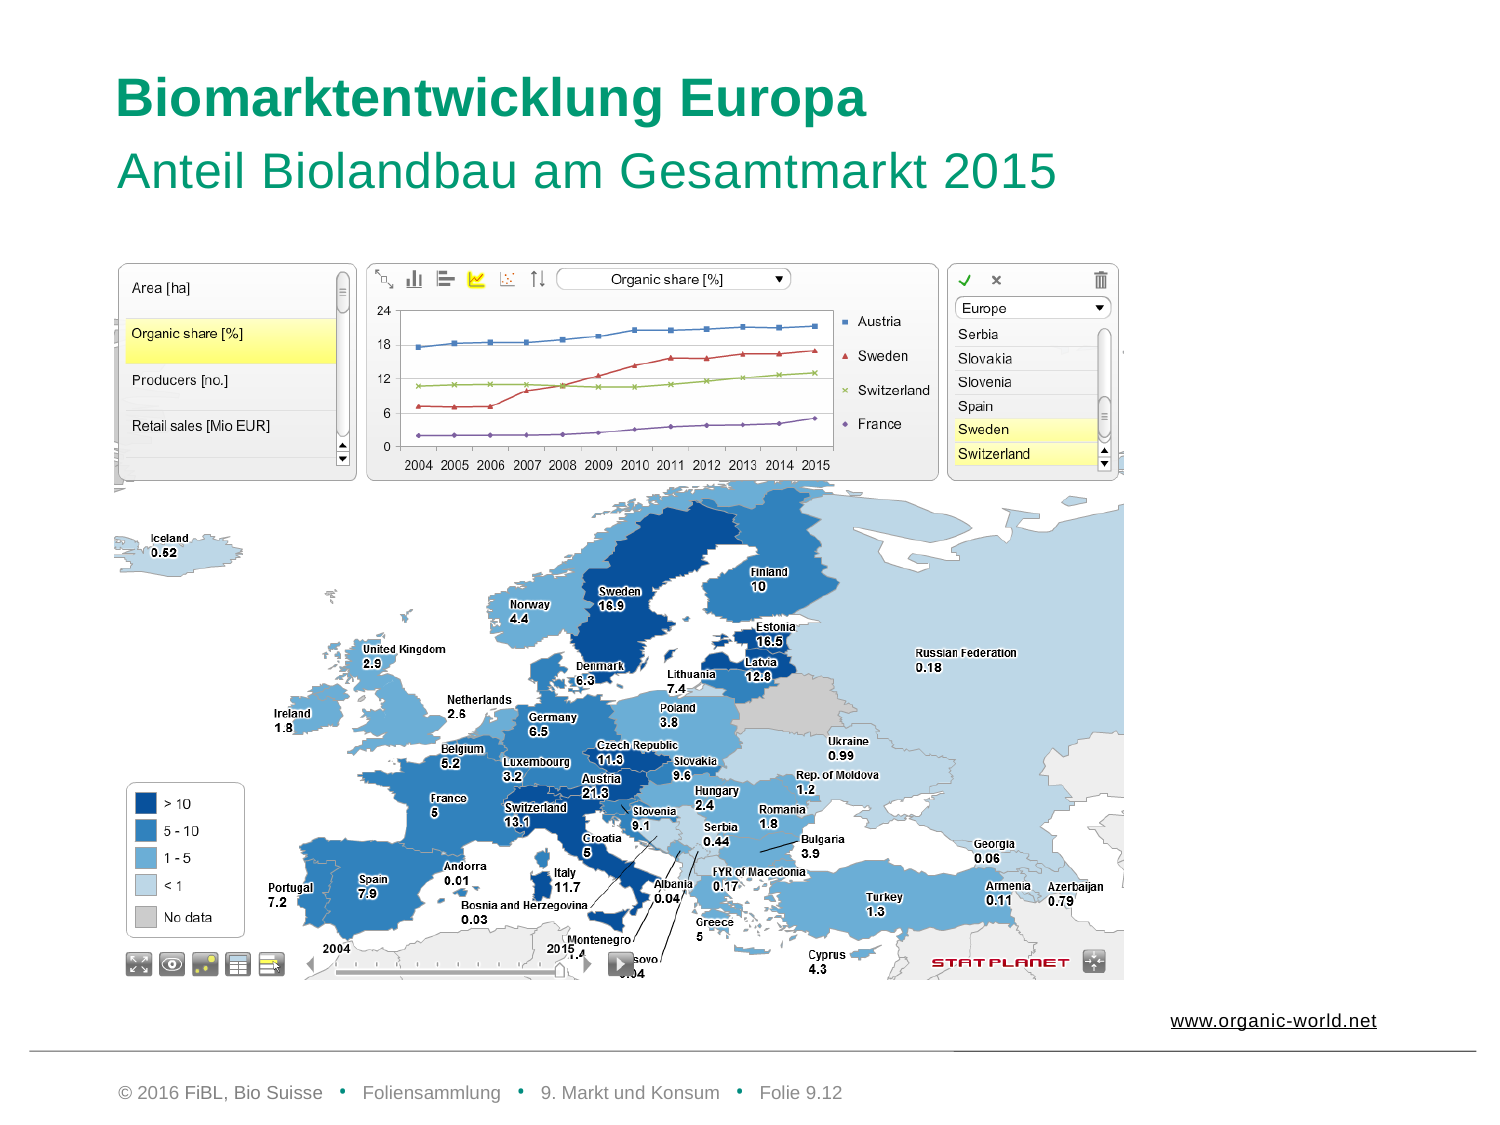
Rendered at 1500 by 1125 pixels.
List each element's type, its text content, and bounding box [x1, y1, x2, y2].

footer © 2016 FiBL, Bio Suisse • Foliensammlung • 9. Markt und Konsum • Folie 9.11 [103, 1055, 1140, 1125]
list Anteil Biolandbau am Gesamtmarkt 2015 [101, 137, 1397, 211]
title Biomarktentwicklung Europa [100, 59, 1397, 138]
list www.organic-world.net [103, 1001, 1397, 1047]
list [112, 255, 1131, 990]
